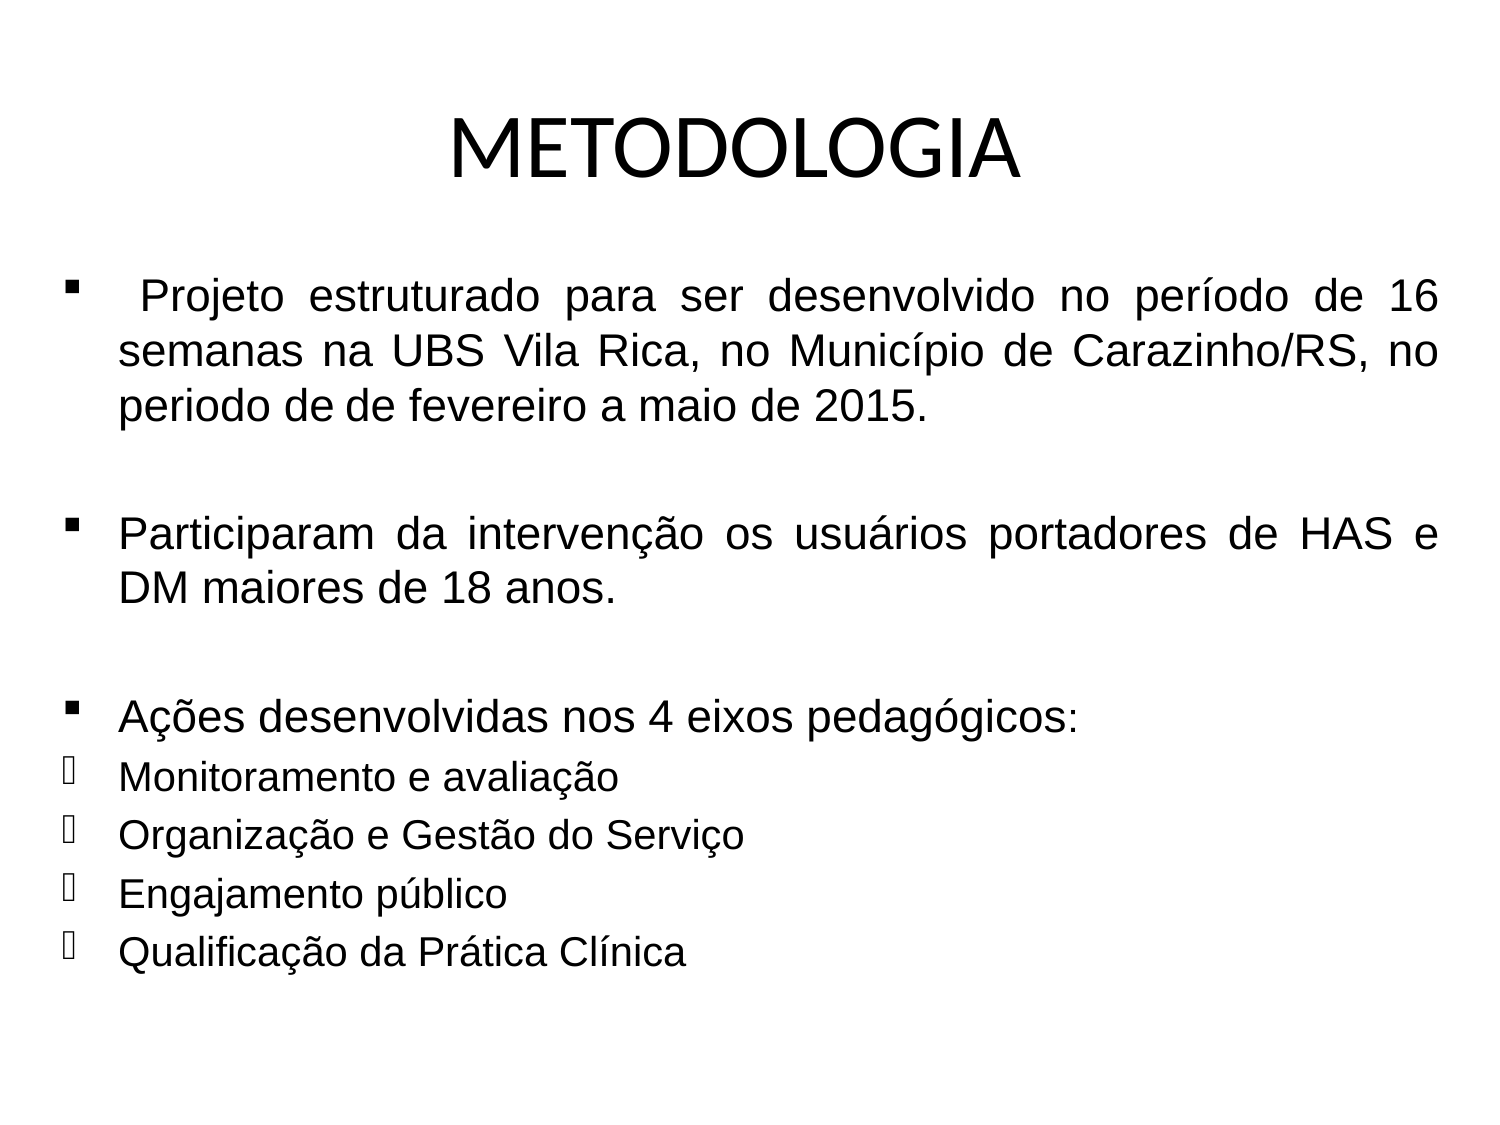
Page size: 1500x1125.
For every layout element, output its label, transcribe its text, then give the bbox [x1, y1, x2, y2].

list Projeto estruturado para ser desenvolvido no período de 16 semanas na UBS Vila Rica, no Município de Carazinho/RS, no periodo de de fevereiro a maio de 2015. Participaram da intervenção os usuários portadores de HAS e DM maiores de 18 anos. Ações desenvolvidas nos 4 eixos pedagógicos: Monitoramento e avaliação Organização e Gestão do Serviço Engajamento público Qualificação da Prática Clínica [46, 257, 1456, 1001]
title METODOLOGIA [70, 46, 1421, 235]
